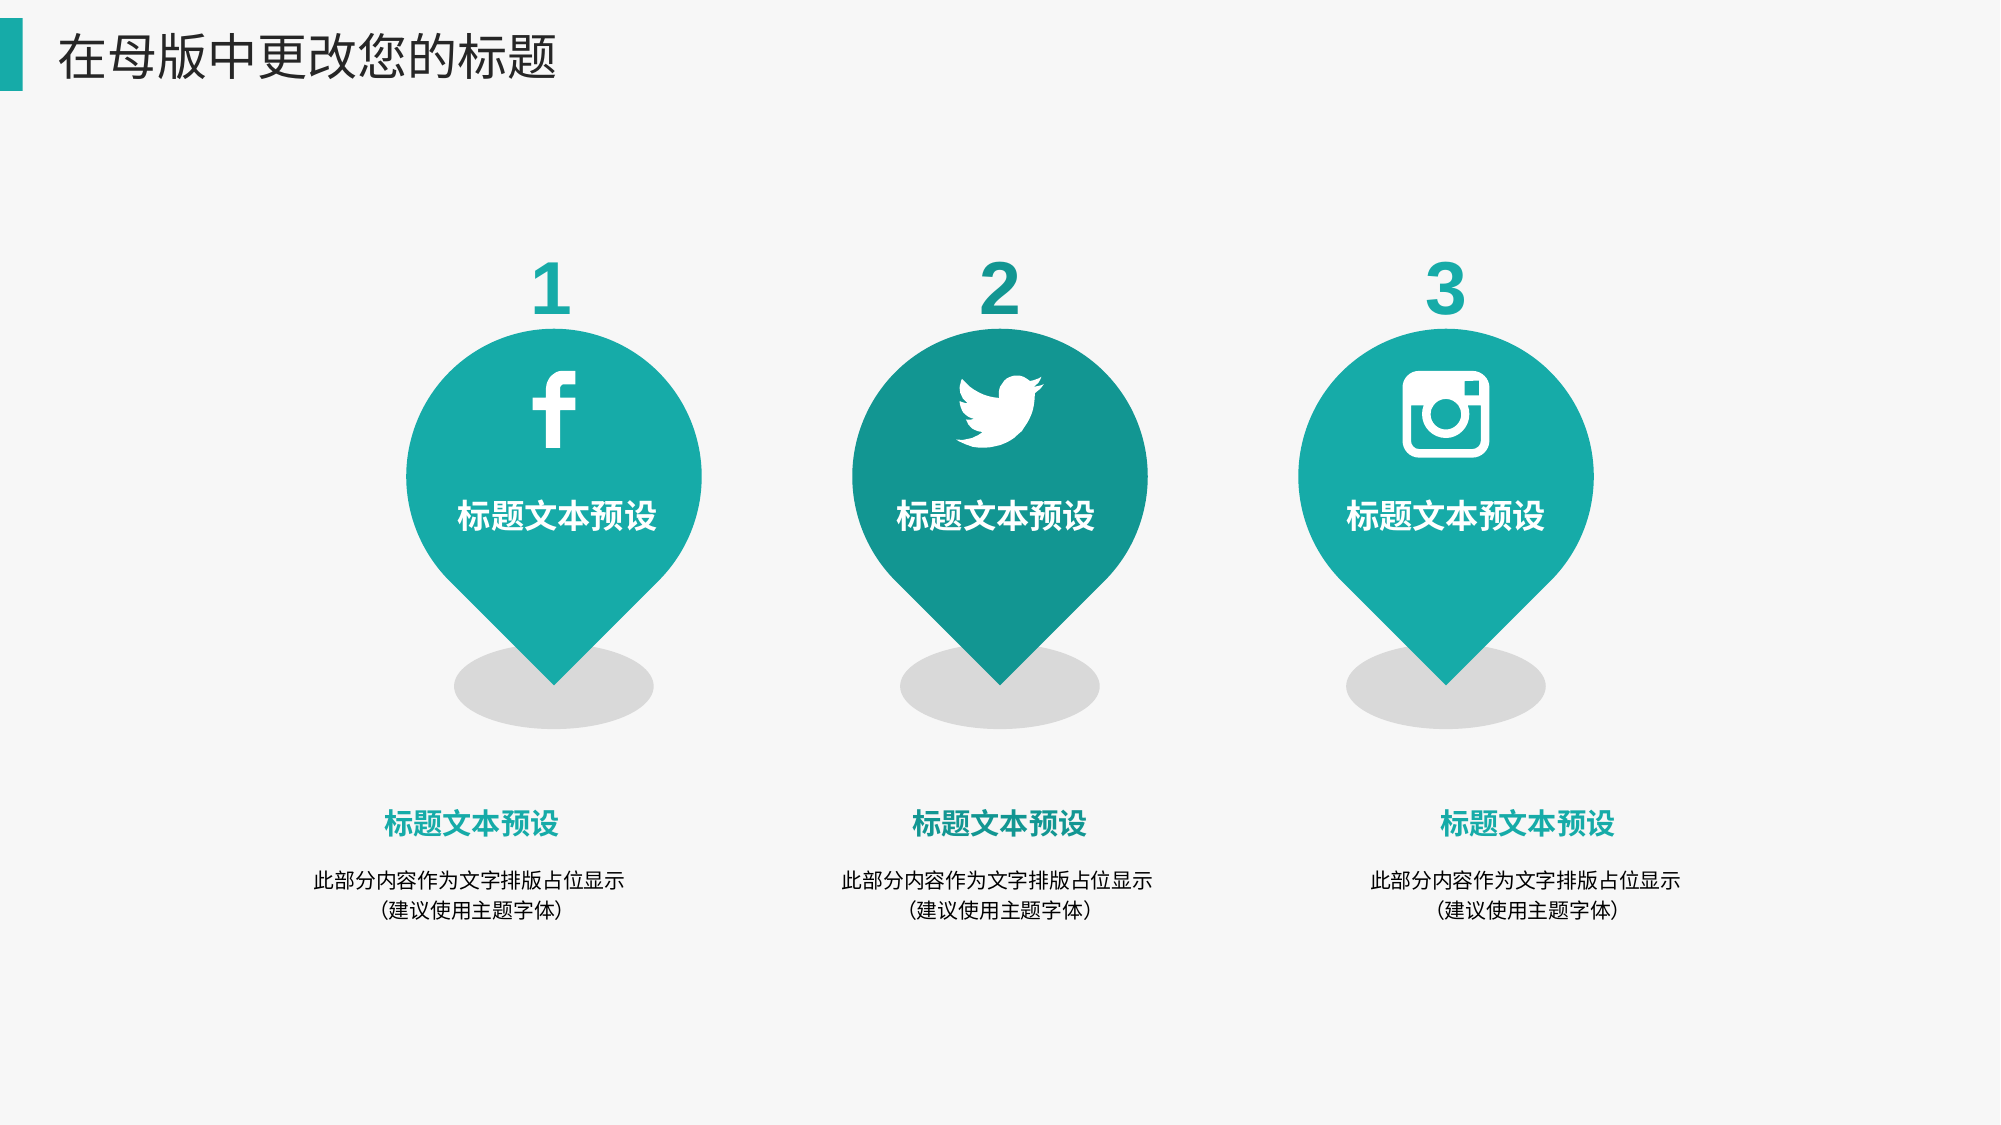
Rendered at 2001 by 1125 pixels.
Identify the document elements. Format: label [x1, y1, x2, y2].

text_box [290, 231, 1710, 941]
